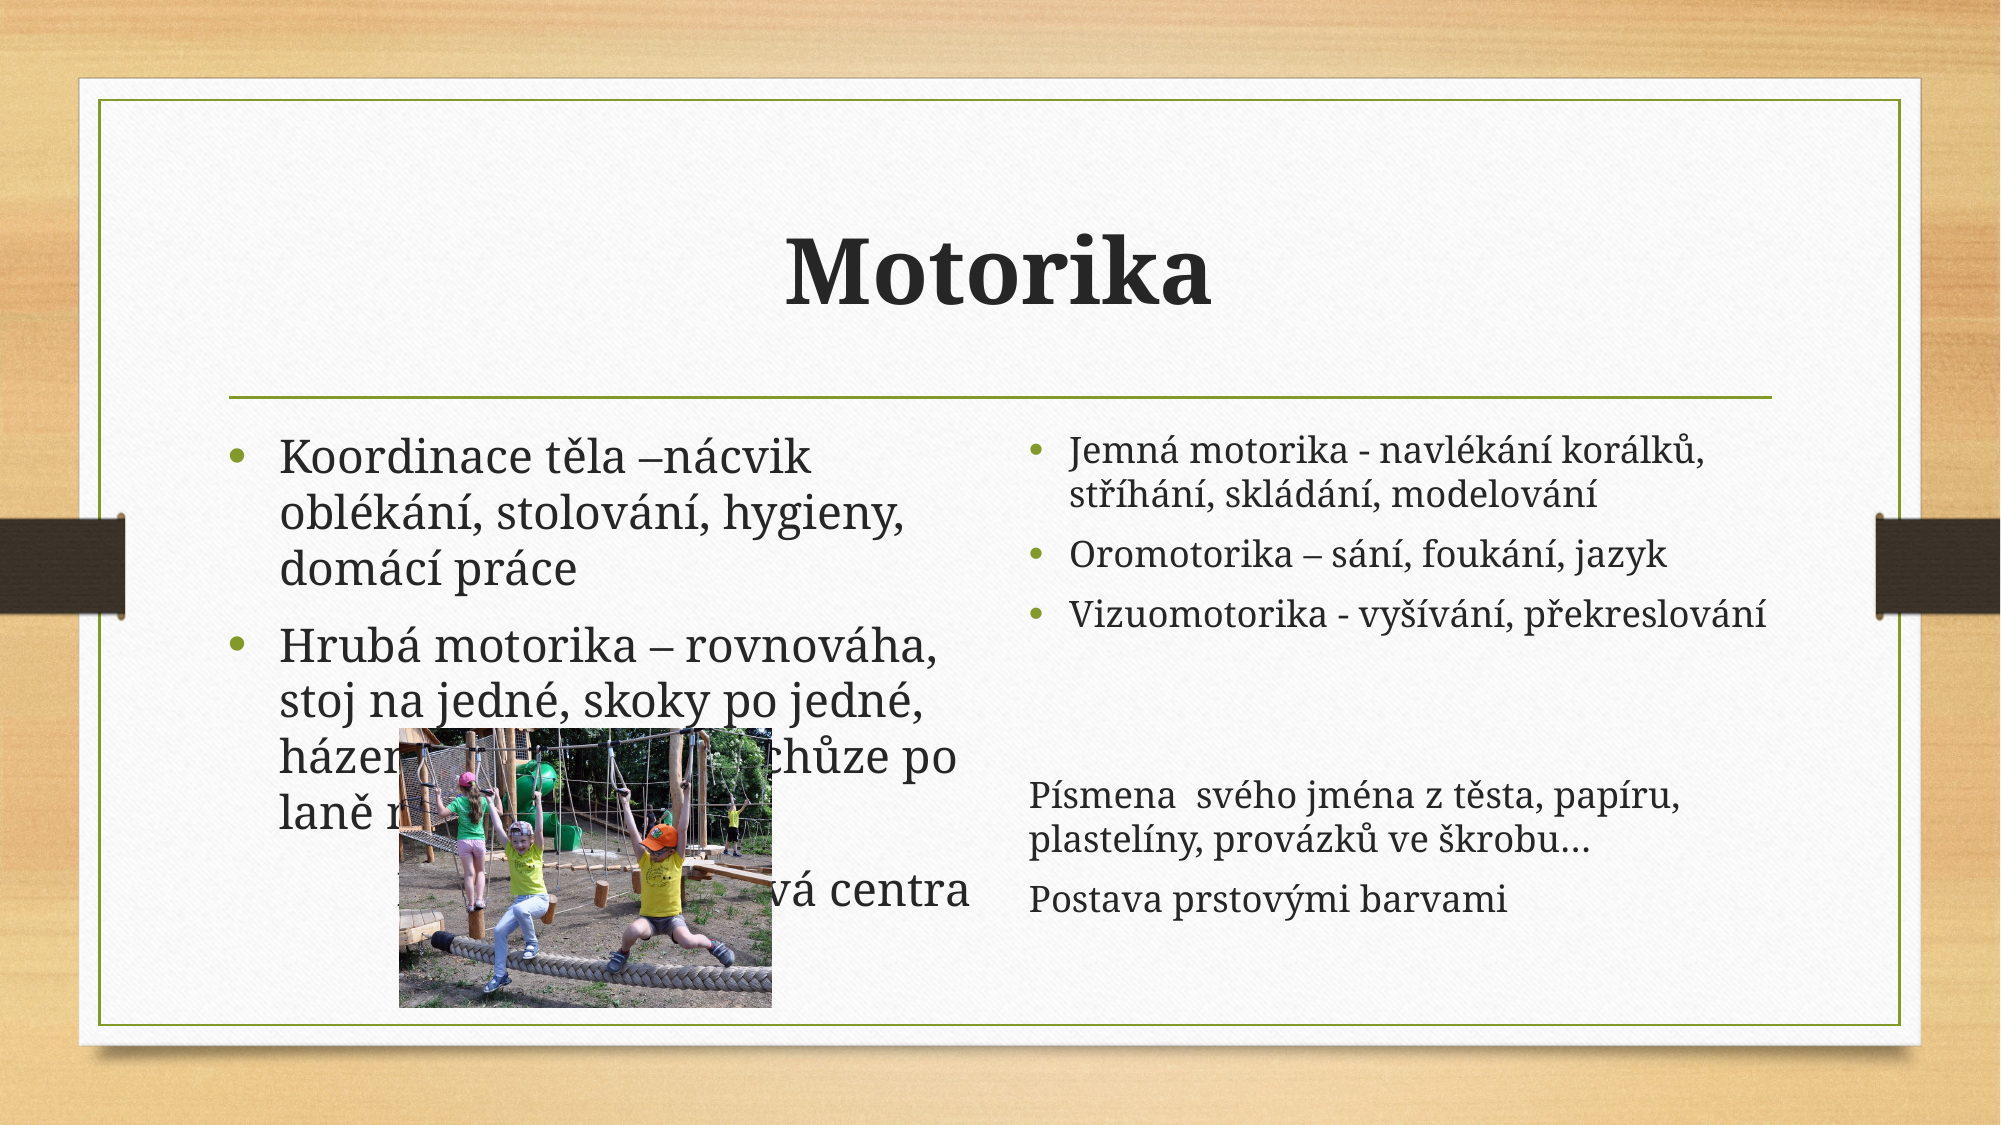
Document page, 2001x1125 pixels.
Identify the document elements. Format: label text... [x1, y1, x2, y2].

title Motorika [212, 161, 1788, 375]
list Jemná motorika - navlékání korálků, stříhání, skládání, modelování Oromotorika – sání, foukání, jazyk Vizuomotorika - vyšívání, překreslování Písmena svého jména z těsta, papíru, plastelíny, provázků ve škrobu… Postava prstovými barvami [1013, 420, 1788, 963]
picture [0, 0, 2001, 1125]
list Koordinace těla –nácvik oblékání, stolování, hygieny, domácí práce Hrubá motorika – rovnováha, stoj na jedné, skoky po jedné, házení, chytání míče, chůze po laně na zemi, …. Ideální jsou lanová centra [213, 420, 987, 963]
